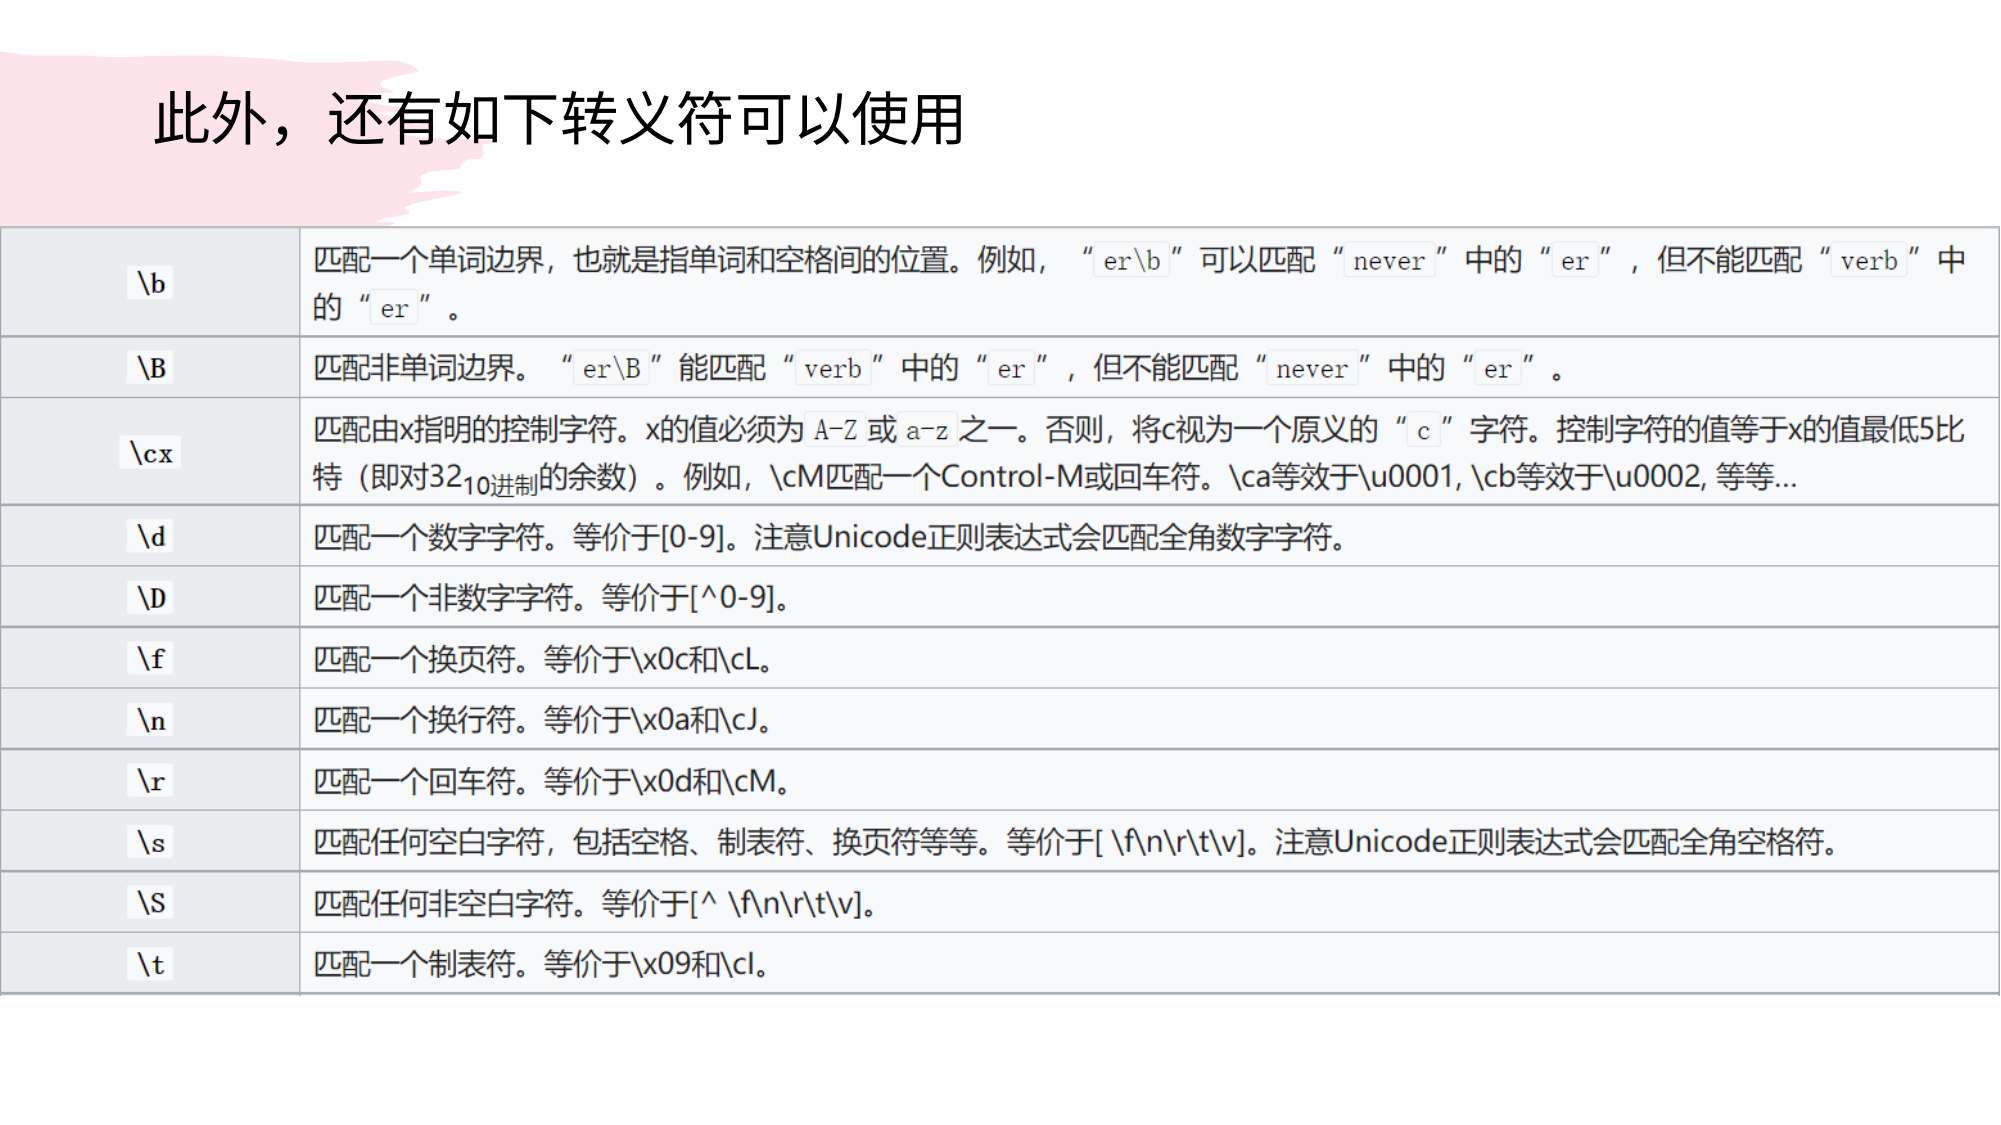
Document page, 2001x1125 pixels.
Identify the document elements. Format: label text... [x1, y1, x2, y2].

picture [0, 226, 2000, 996]
list 此外，还有如下转义符可以使用 [137, 75, 1863, 172]
